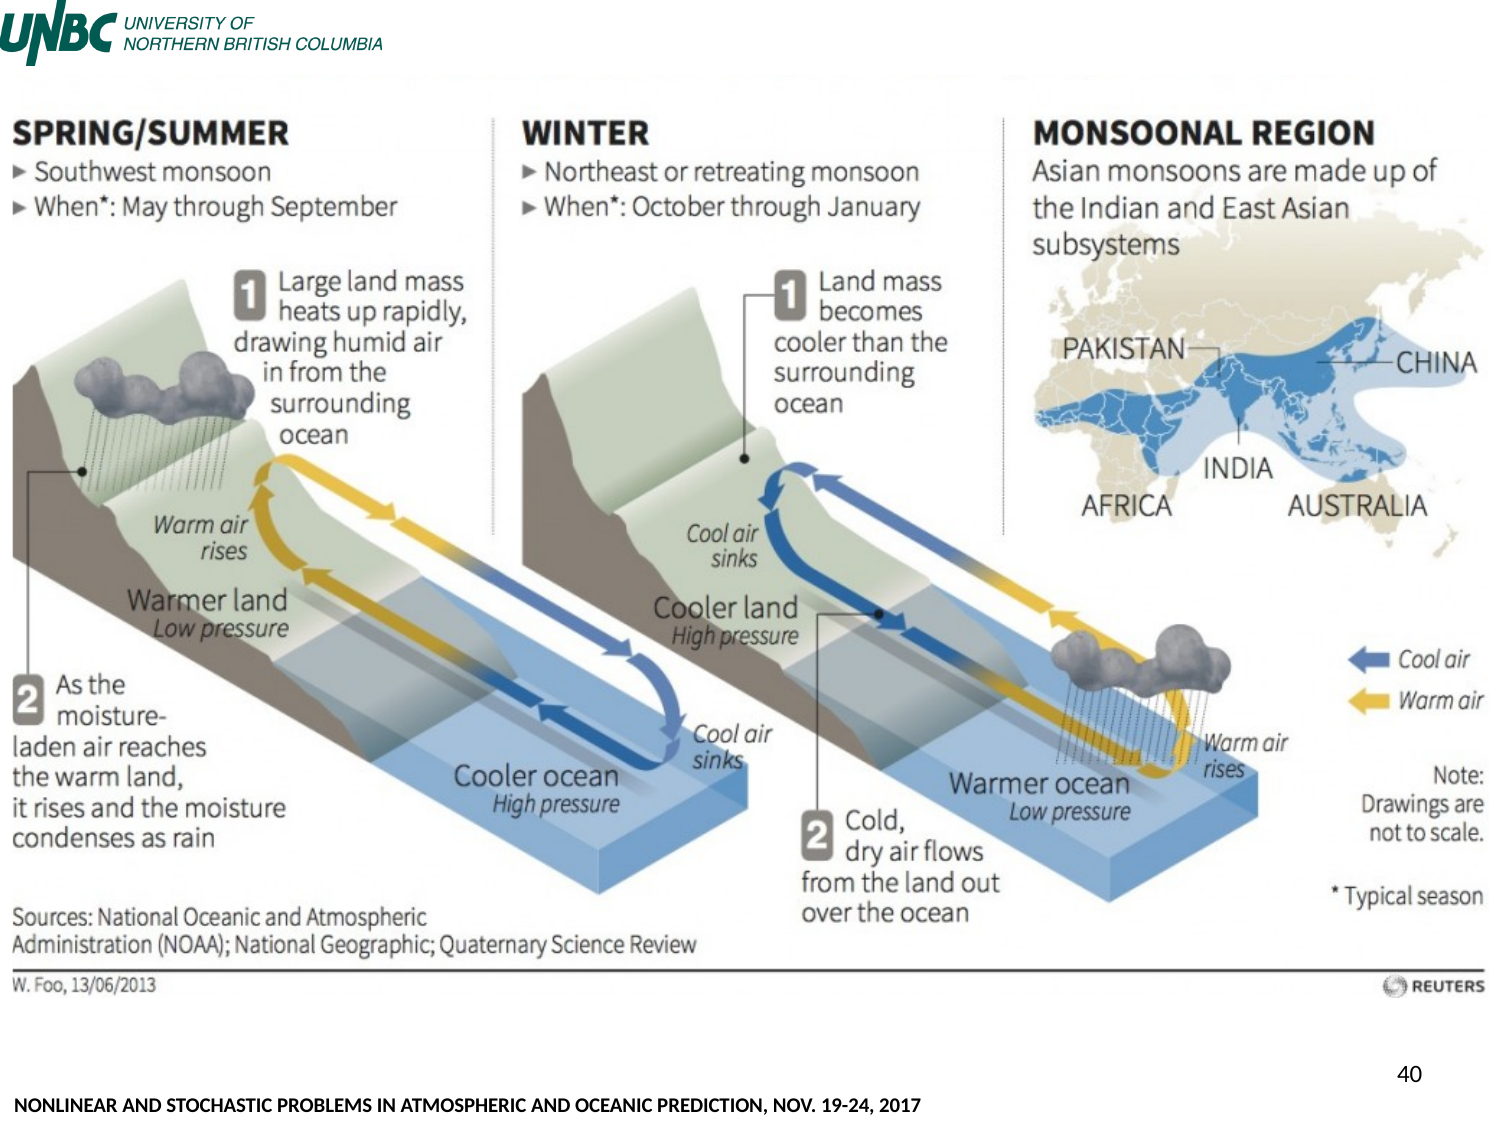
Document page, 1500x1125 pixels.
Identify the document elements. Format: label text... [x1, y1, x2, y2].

picture [12, 74, 1490, 998]
picture [0, 0, 382, 66]
slide_number 40 [1087, 1042, 1438, 1103]
